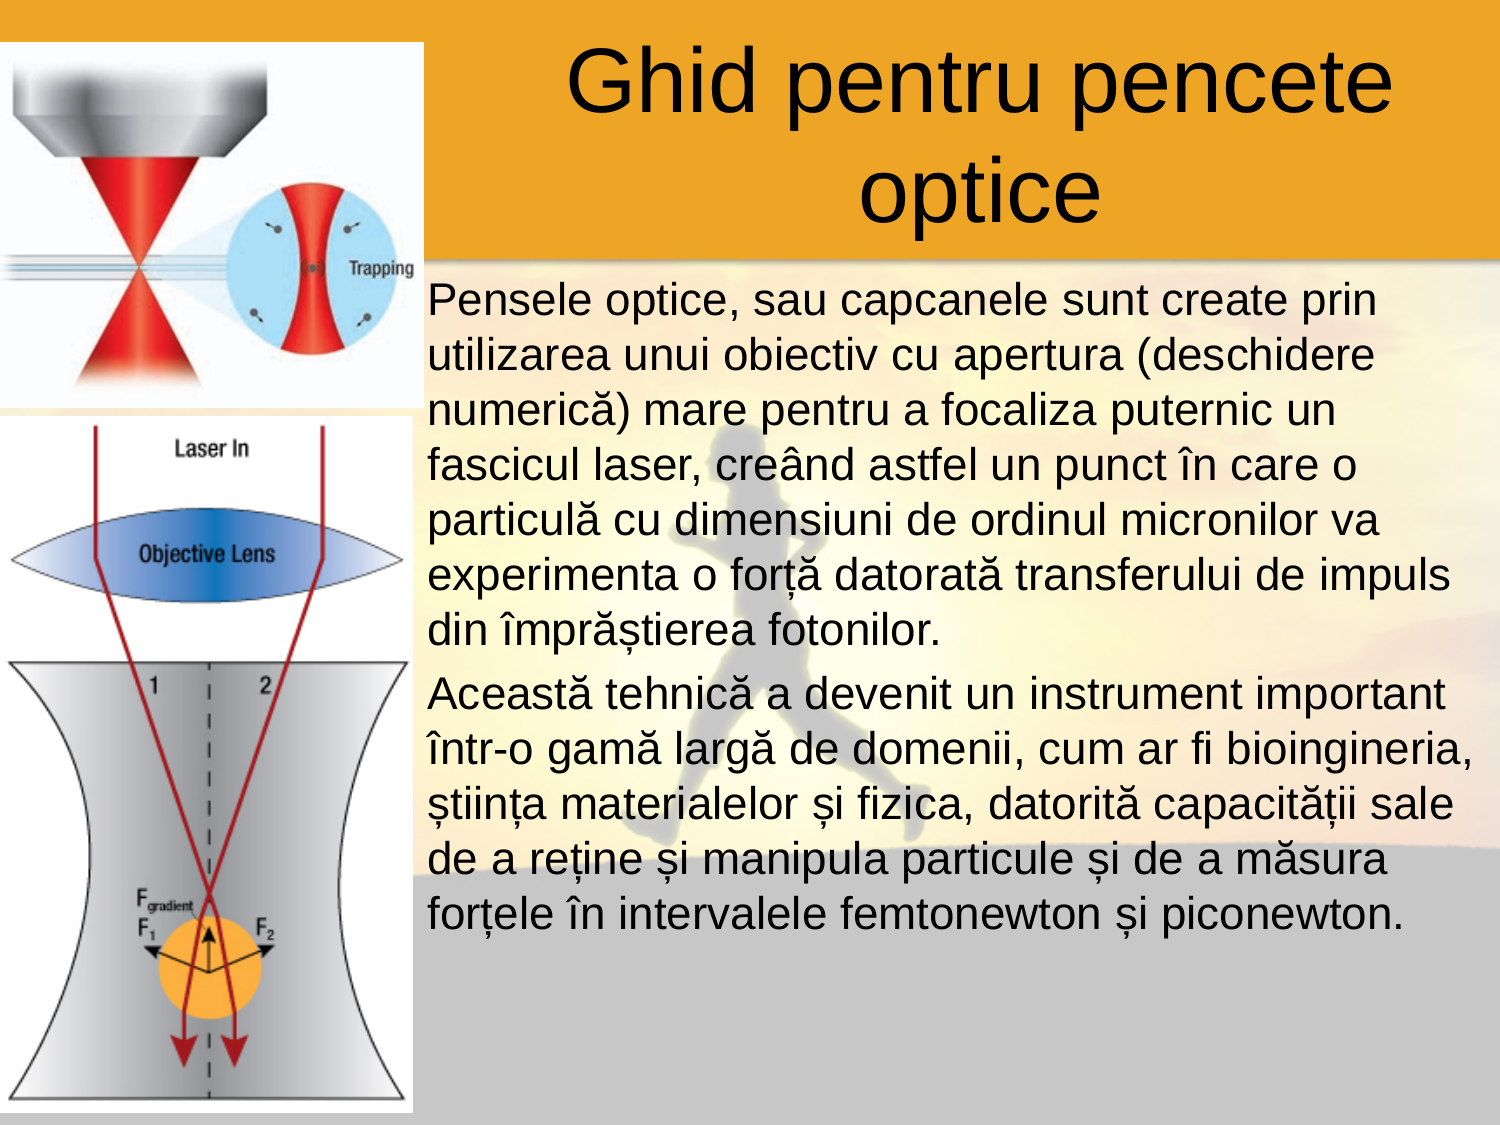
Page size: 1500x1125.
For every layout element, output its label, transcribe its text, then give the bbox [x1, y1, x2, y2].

list Pensele optice, sau capcanele sunt create prin utilizarea unui obiectiv cu apertura (deschidere numerică) mare pentru a focaliza puternic un fascicul laser, creând astfel un punct în care o particulă cu dimensiuni de ordinul micronilor va experimenta o forță datorată transferului de impuls din împrăștierea fotonilor. Această tehnică a devenit un instrument important într-o gamă largă de domenii, cum ar fi bioingineria, știința materialelor și fizica, datorită capacității sale de a reține și manipula particule și de a măsura forțele în intervalele femtonewton și piconewton. [412, 262, 1500, 1005]
title Ghid pentru pencete optice [537, 37, 1425, 225]
picture [0, 0, 1500, 1125]
